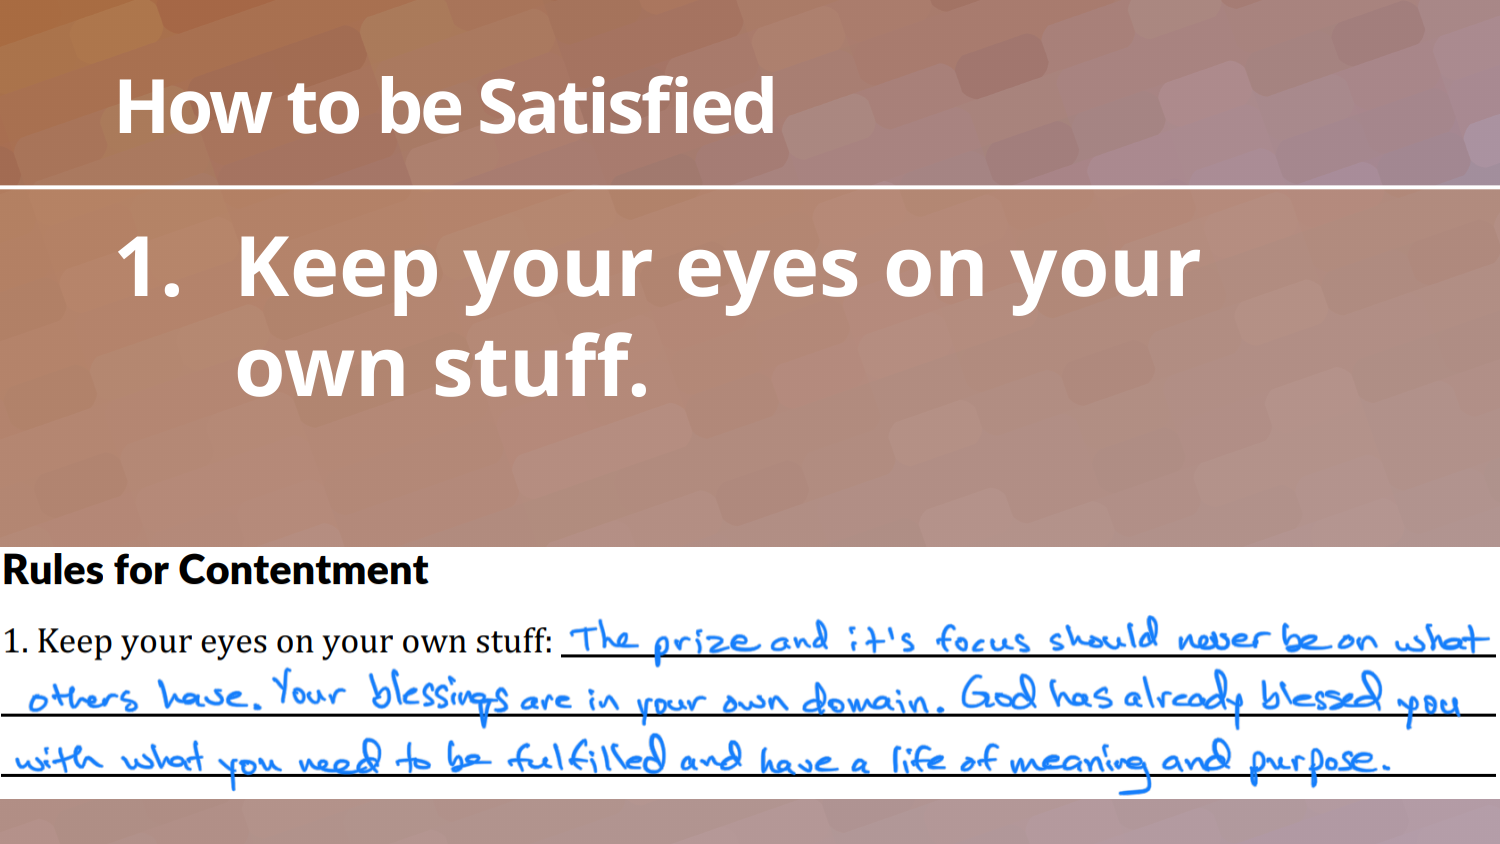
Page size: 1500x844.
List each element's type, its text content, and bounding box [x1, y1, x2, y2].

title How to be Satisfied [98, 33, 1397, 175]
picture [0, 0, 1500, 844]
list Keep your eyes on your own stuff. [98, 205, 1397, 422]
